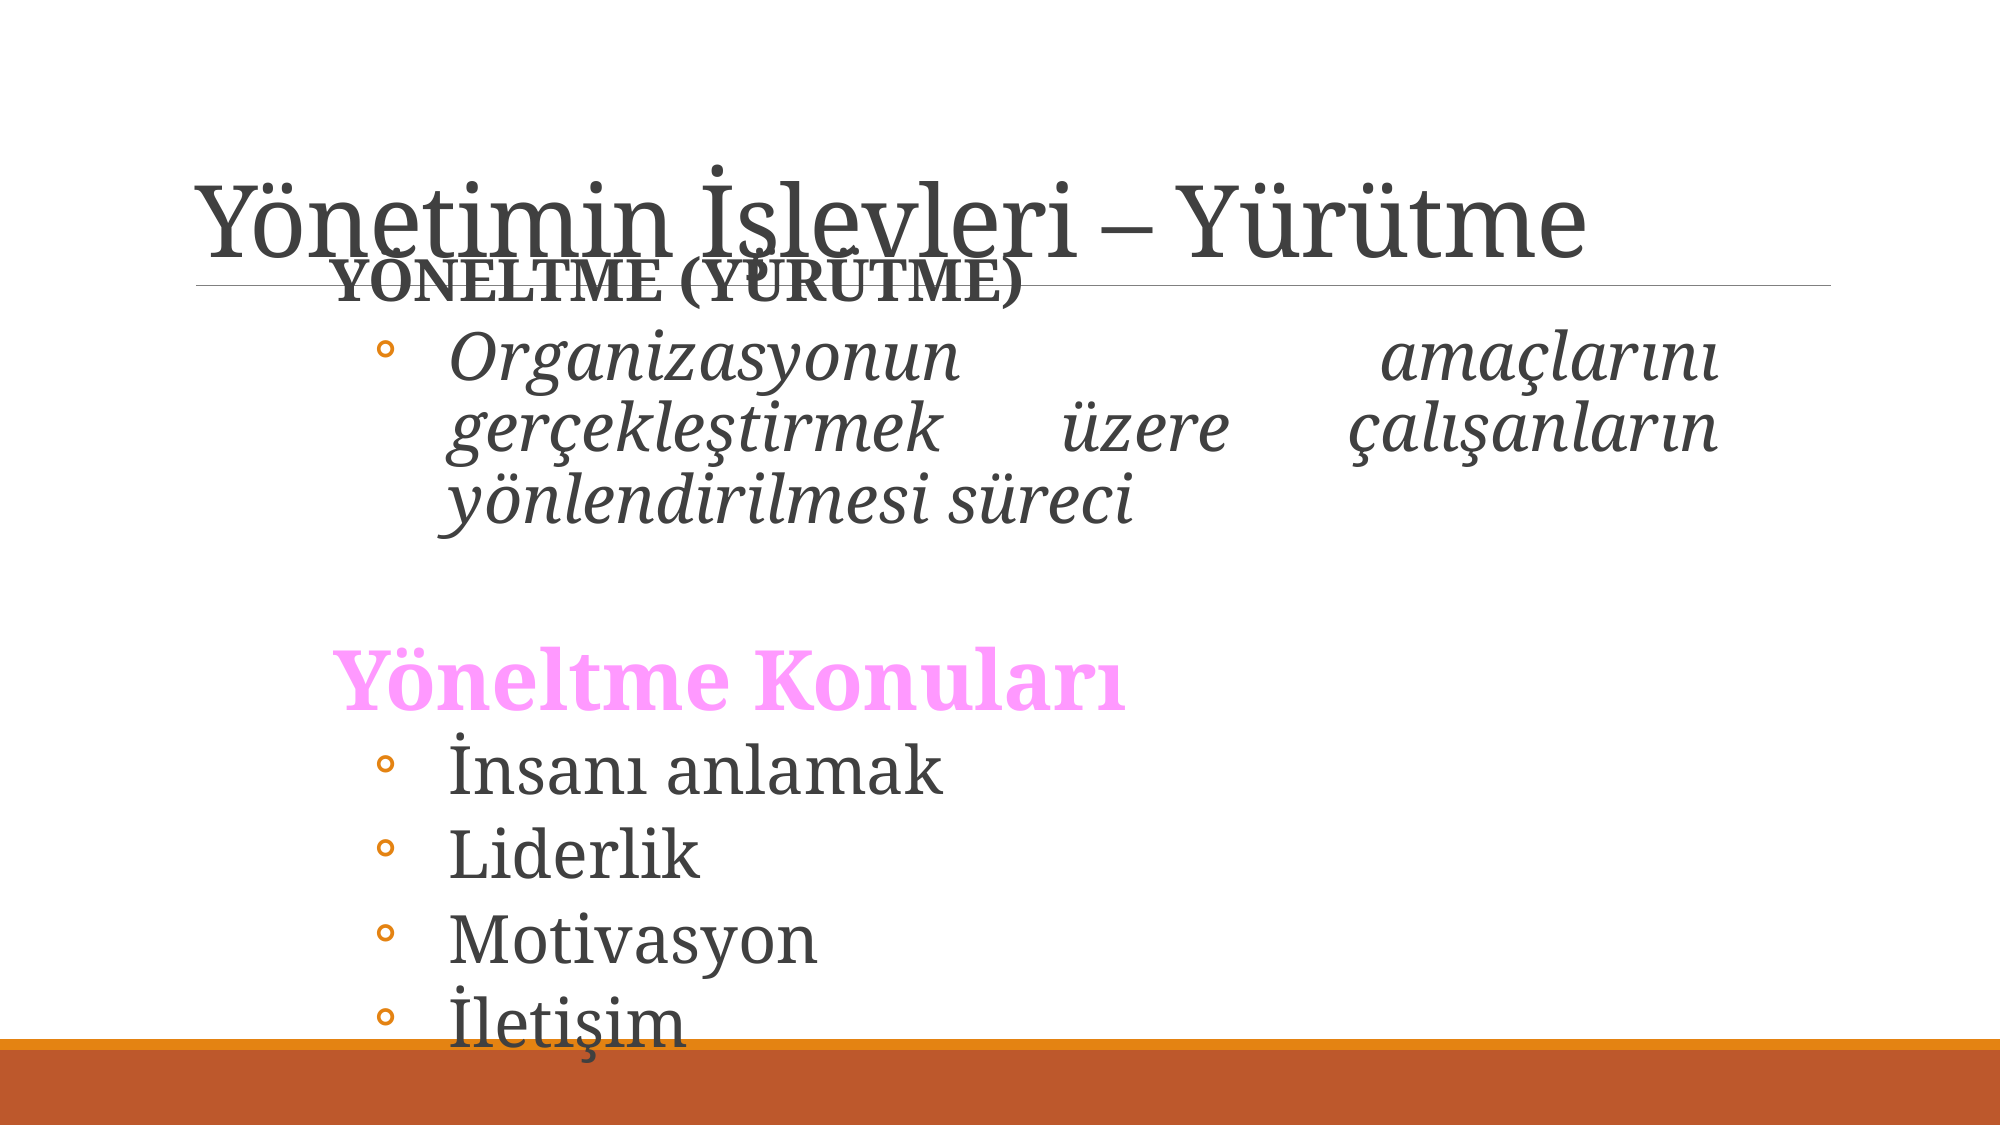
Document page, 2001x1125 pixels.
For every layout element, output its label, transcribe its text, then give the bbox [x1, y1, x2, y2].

list YÖNELTME (YÜRÜTME) Organizasyonun amaçlarını gerçekleştirmek üzere çalışanların yönlendirilmesi süreci Yöneltme Konuları İnsanı anlamak Liderlik Motivasyon İletişim [314, 242, 1721, 1071]
title Yönetimin İşlevleri – Yürütme [180, 47, 1830, 285]
